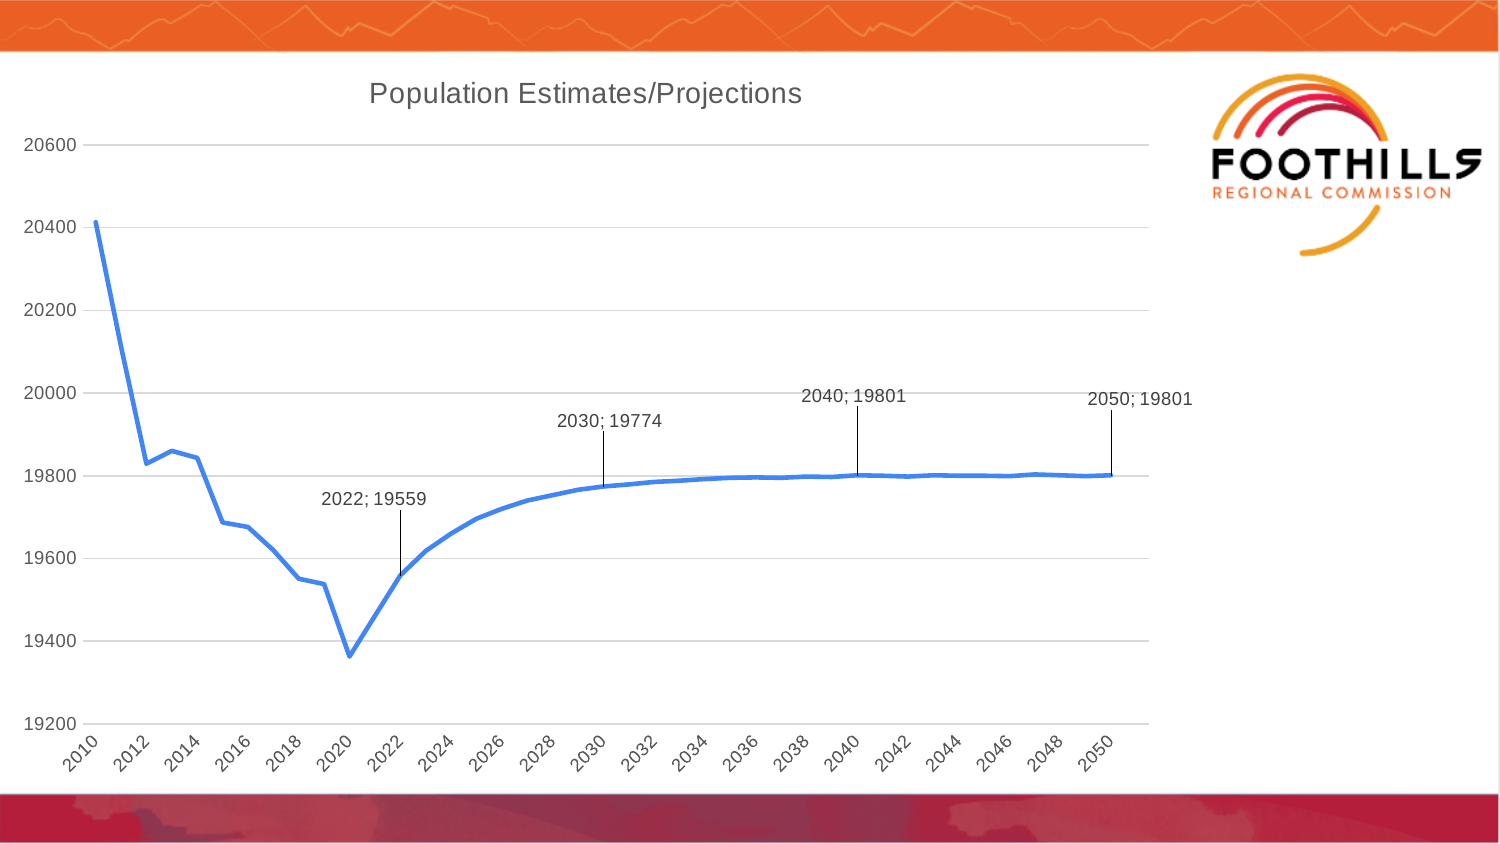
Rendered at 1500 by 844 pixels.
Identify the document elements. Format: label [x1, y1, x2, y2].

chart [0, 45, 1194, 792]
picture [0, 0, 1500, 844]
